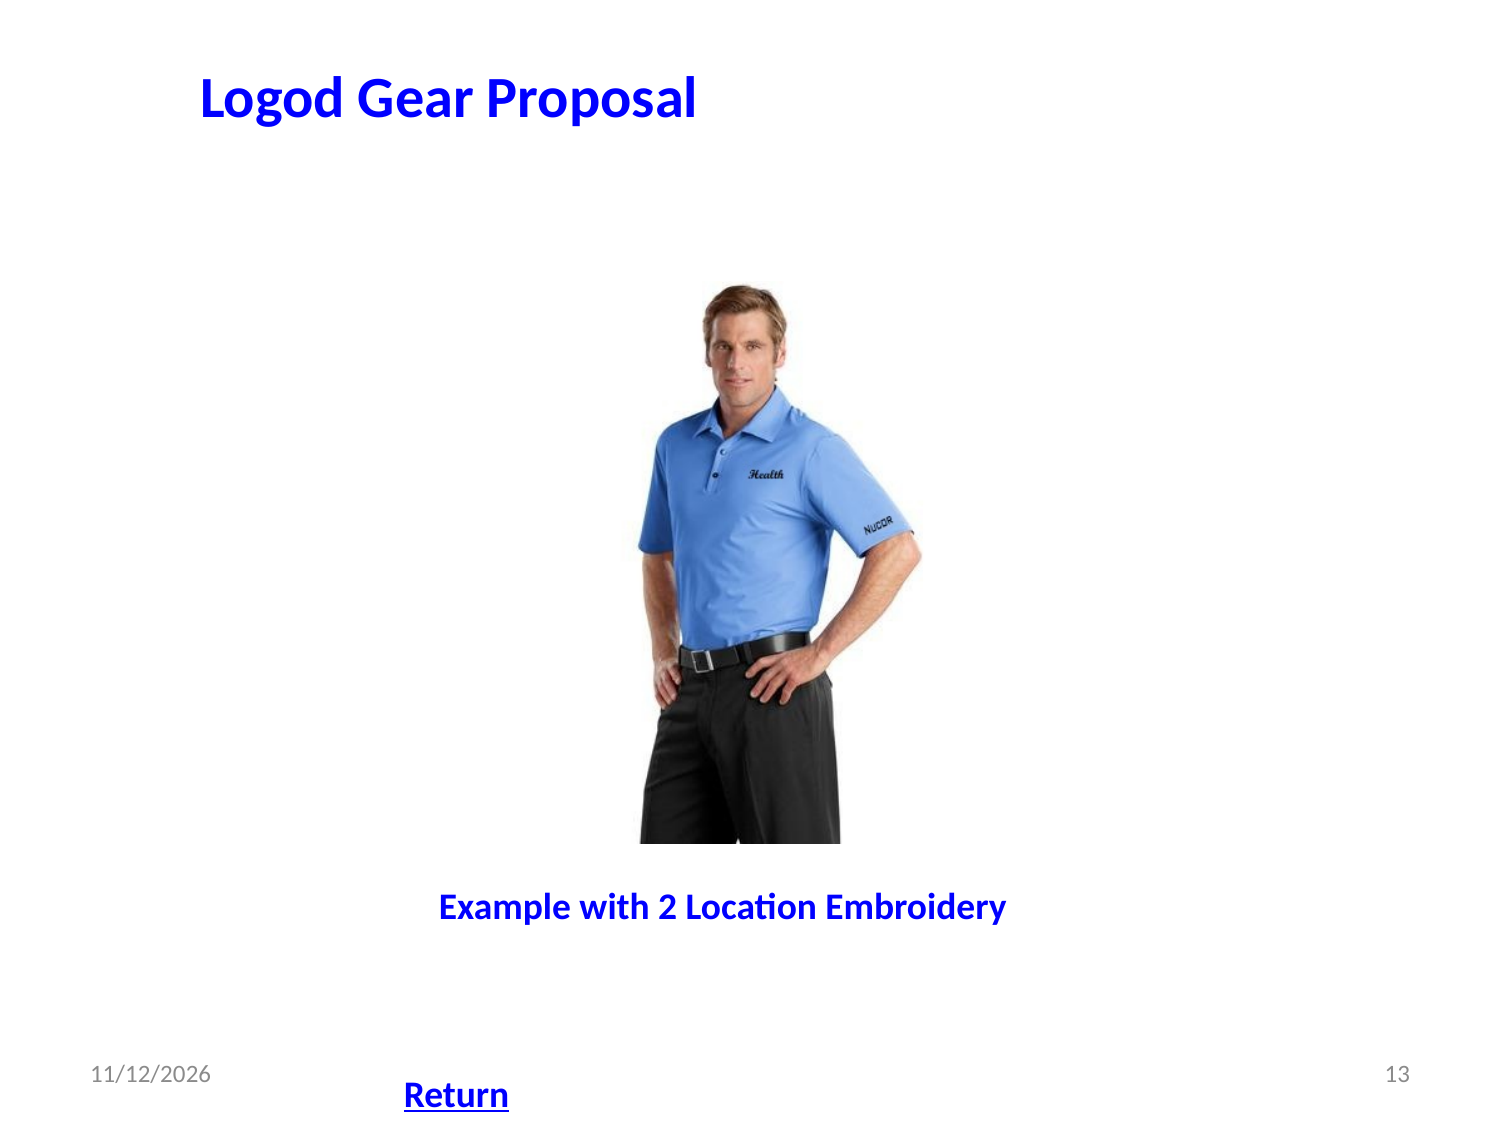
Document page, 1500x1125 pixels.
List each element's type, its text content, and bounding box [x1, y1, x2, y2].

text_box Return [389, 1062, 525, 1123]
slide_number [75, 1042, 425, 1103]
text_box Example with 2 Location Embroidery [424, 874, 1023, 935]
picture [562, 281, 938, 844]
slide_number 13 [1074, 1042, 1425, 1103]
text_box Logod Gear Proposal [185, 51, 713, 137]
